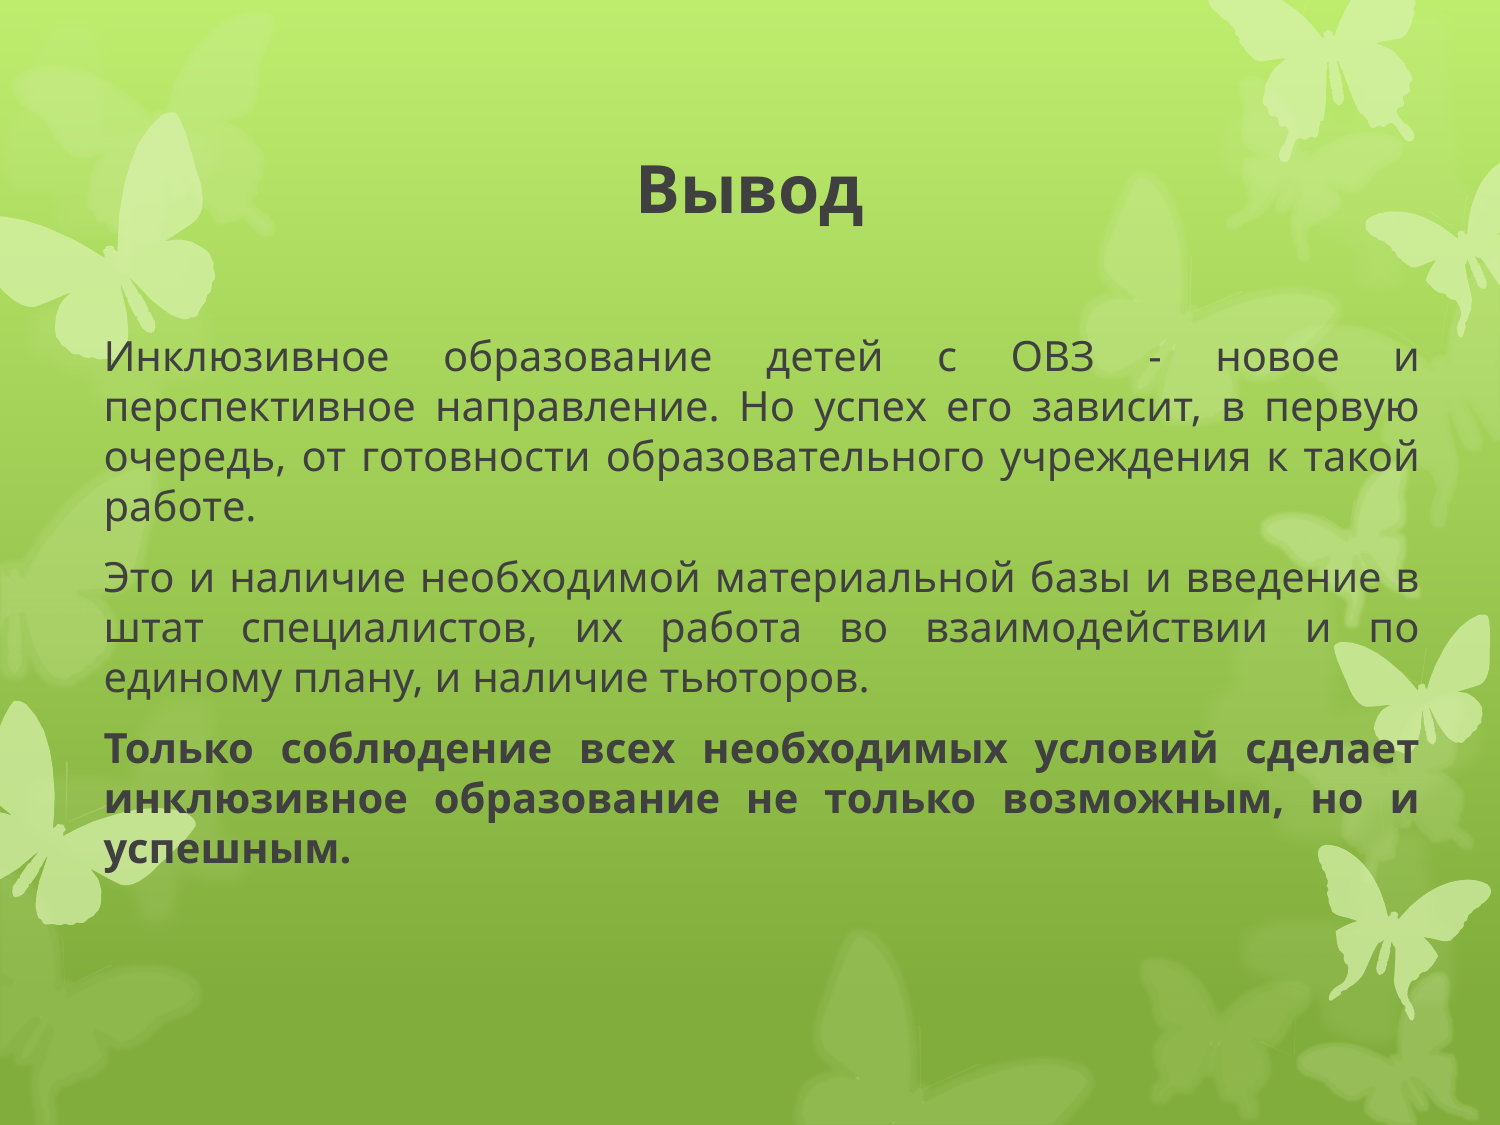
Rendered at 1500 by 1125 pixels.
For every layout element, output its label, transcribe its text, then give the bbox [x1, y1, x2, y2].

list Инклюзивное образование детей с ОВЗ - новое и перспективное направление. Но успех его зависит, в первую очередь, от готовности образовательного учреждения к такой работе. Это и наличие необходимой материальной базы и введение в штат специалистов, их работа во взаимодействии и по единому плану, и наличие тьюторов. Только соблюдение всех необходимых условий сделает инклюзивное образование не только возможным, но и успешным. [88, 296, 1436, 1035]
title Вывод [165, 110, 1335, 263]
